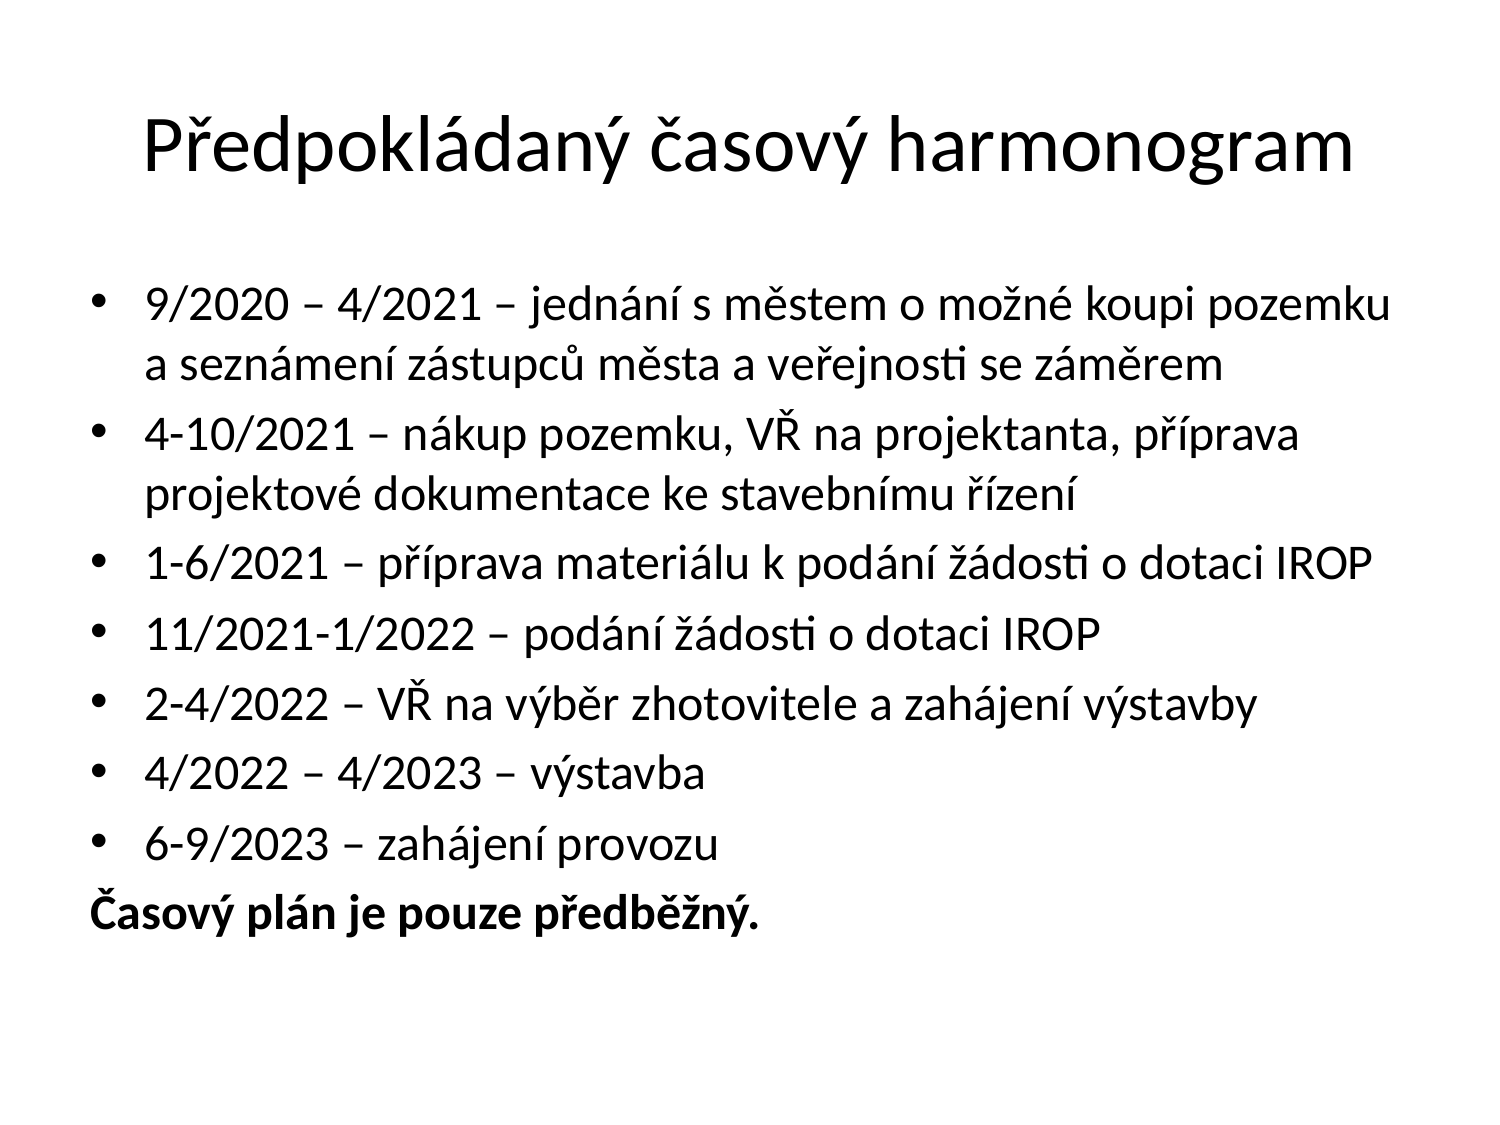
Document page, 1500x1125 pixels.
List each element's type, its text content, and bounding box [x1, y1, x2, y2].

title Předpokládaný časový harmonogram [75, 45, 1425, 233]
list 9/2020 – 4/2021 – jednání s městem o možné koupi pozemku a seznámení zástupců města a veřejnosti se záměrem 4-10/2021 – nákup pozemku, VŘ na projektanta, příprava projektové dokumentace ke stavebnímu řízení 1-6/2021 – příprava materiálu k podání žádosti o dotaci IROP 11/2021-1/2022 – podání žádosti o dotaci IROP 2-4/2022 – VŘ na výběr zhotovitele a zahájení výstavby 4/2022 – 4/2023 – výstavba 6-9/2023 – zahájení provozu Časový plán je pouze předběžný. [75, 262, 1425, 1005]
